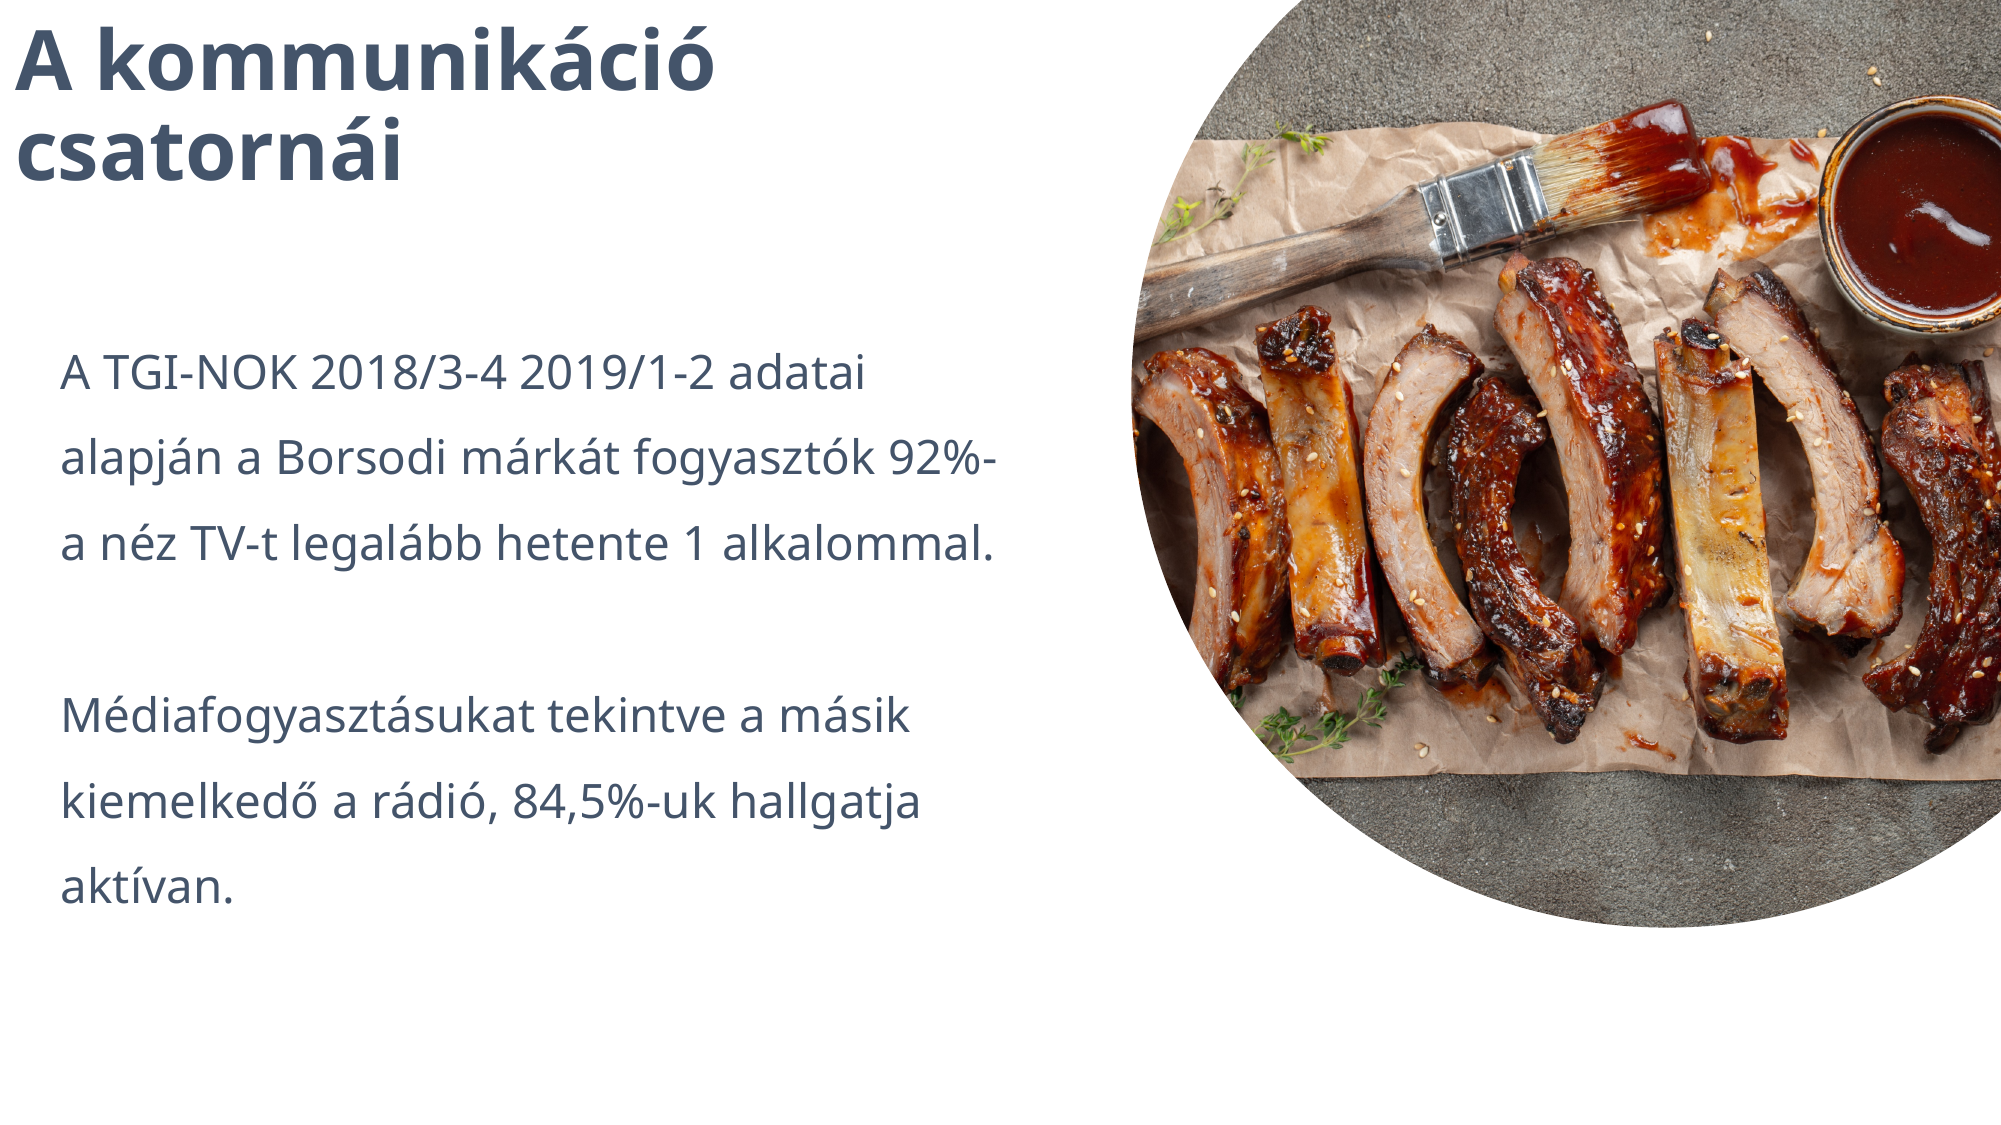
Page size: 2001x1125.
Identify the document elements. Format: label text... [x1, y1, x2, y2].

list A TGI-NOK 2018/3-4 2019/1-2 adatai alapján a Borsodi márkát fogyasztók 92%-a néz TV-t legalább hetente 1 alkalommal. Médiafogyasztásukat tekintve a másik kiemelkedő a rádió, 84,5%-uk hallgatja aktívan. [45, 305, 1036, 928]
picture [1131, 0, 2001, 928]
title A kommunikáció csatornái [0, 0, 1082, 218]
